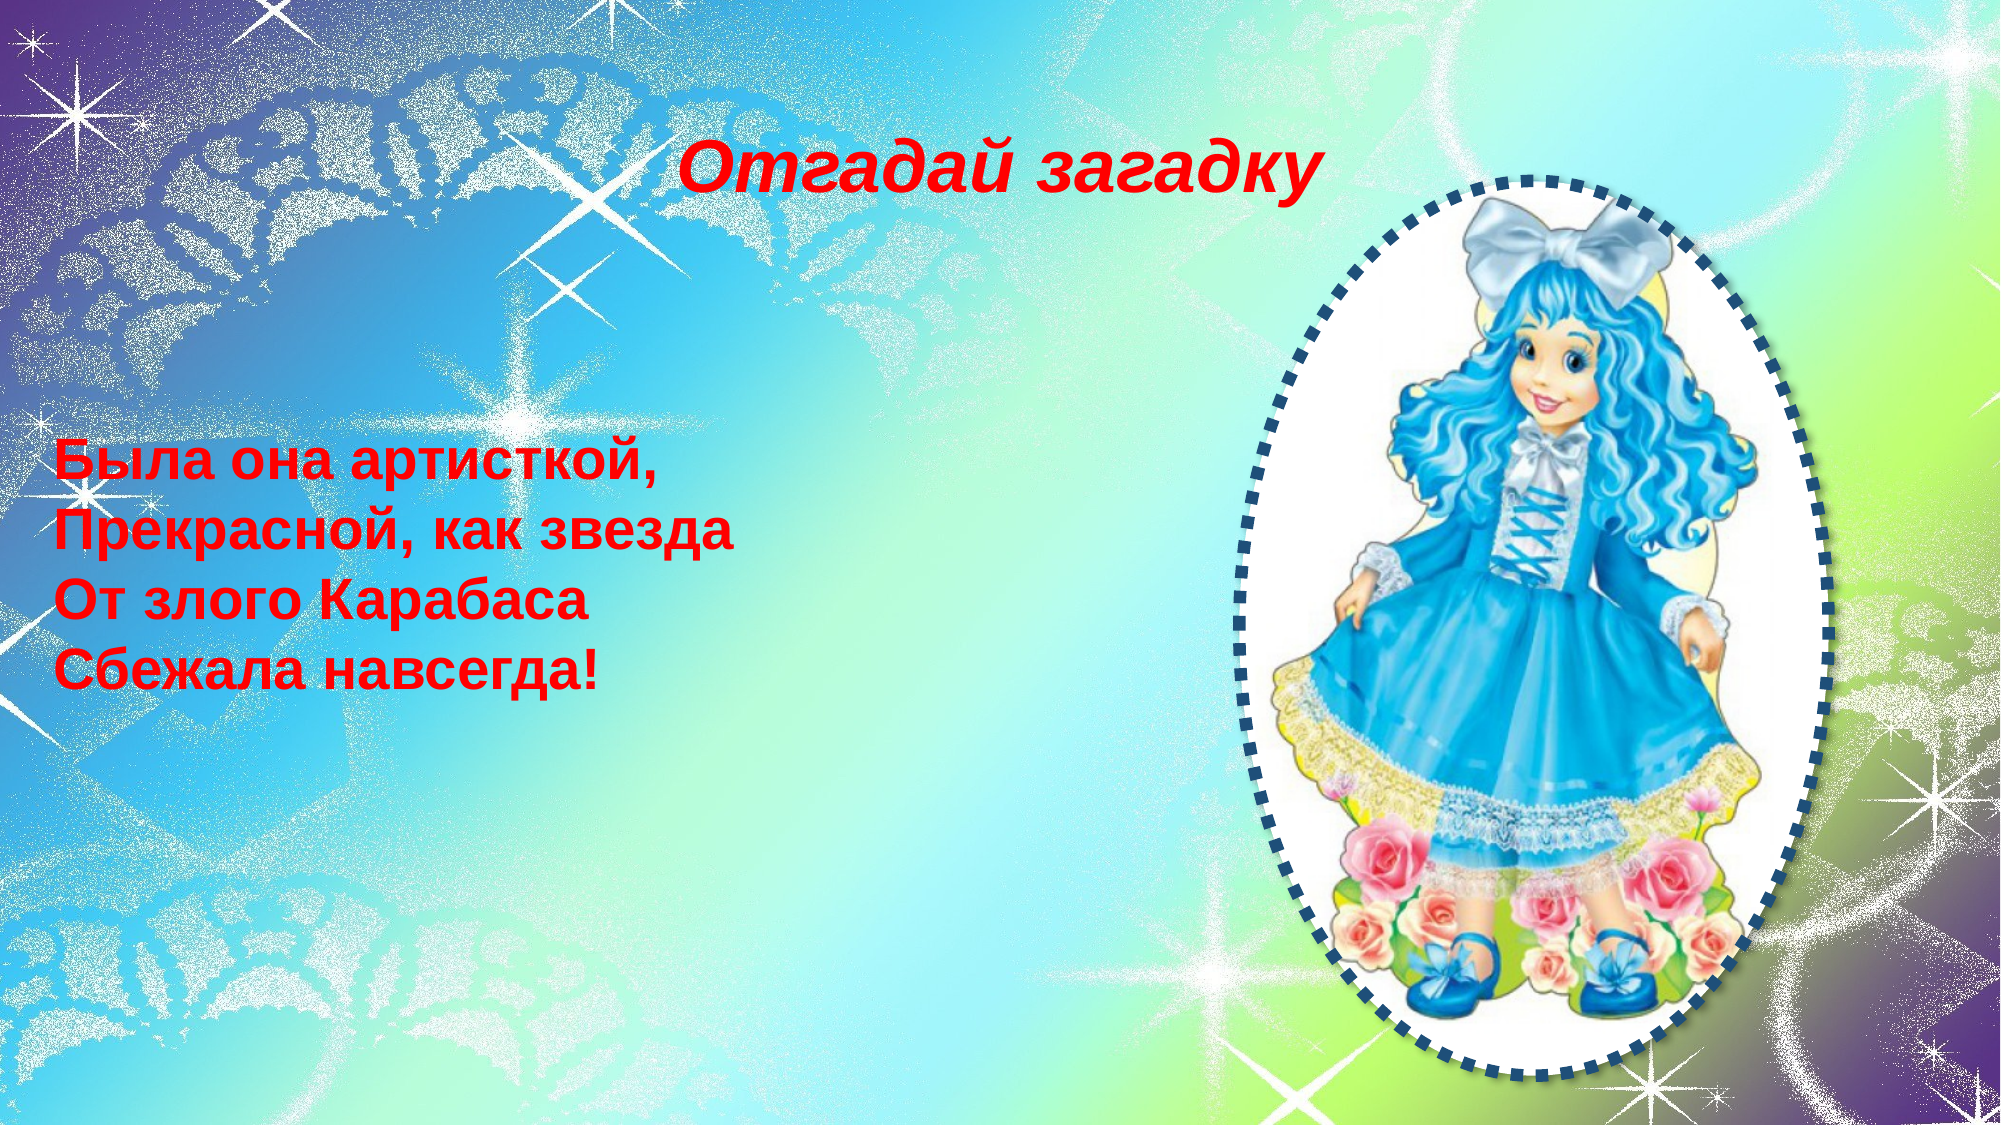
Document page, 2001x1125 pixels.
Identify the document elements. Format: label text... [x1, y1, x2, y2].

text_box Была она артисткой, Прекрасной, как звезда От злого Карабаса Сбежала навсегда! [38, 413, 837, 709]
title Отгадай загадку [137, 59, 1863, 278]
picture [0, 0, 2001, 1125]
